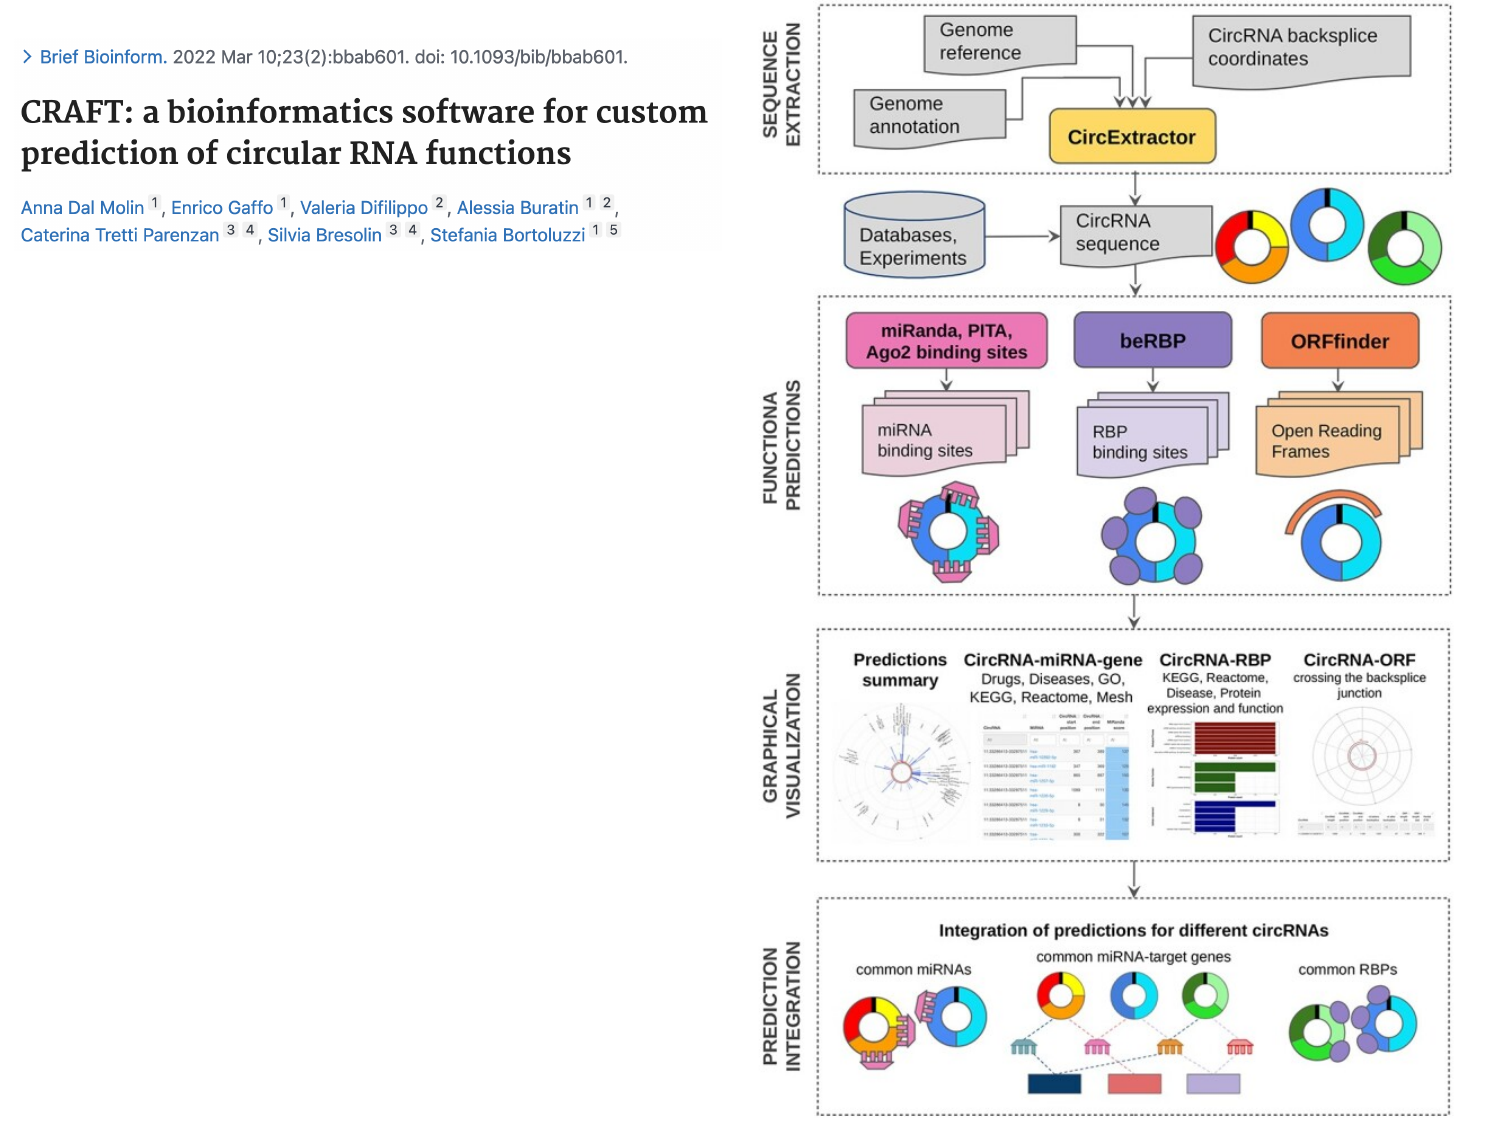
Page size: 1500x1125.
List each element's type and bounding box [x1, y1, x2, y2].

picture [749, 0, 1458, 1125]
picture [14, 38, 723, 252]
